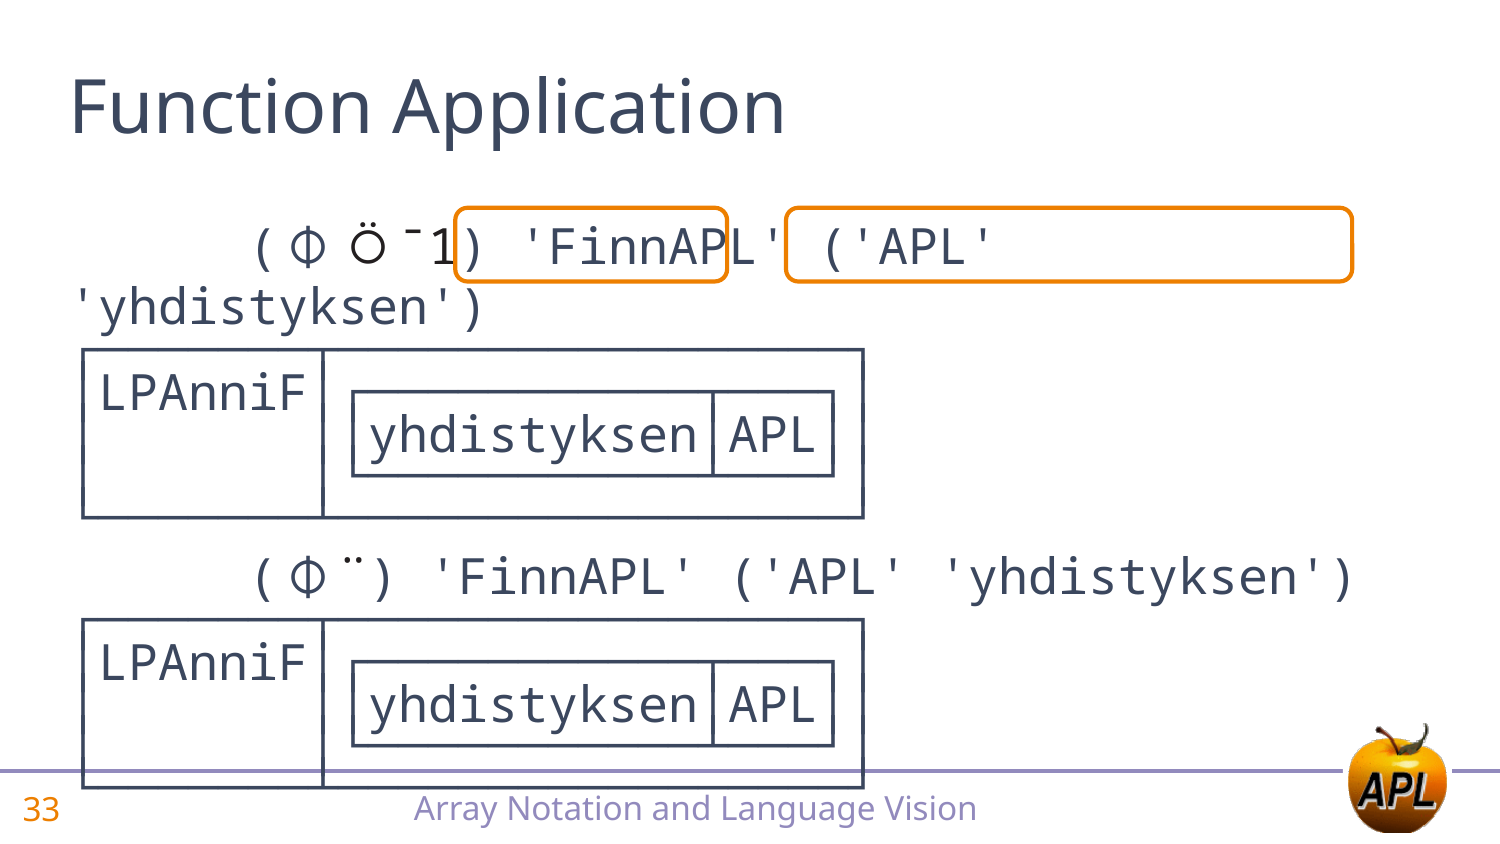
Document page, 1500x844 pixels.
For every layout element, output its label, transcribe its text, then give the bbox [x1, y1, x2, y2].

text_box [783, 205, 1355, 284]
title Function Application [53, 43, 1203, 157]
text_box [453, 205, 730, 284]
list (⌽⍥¯1) 'FinnAPL' ('APL' 'yhdistyksen') ┌───────┬─────────────────┐ │LPAnniF│┌───────────┬───┐│ │ ││yhdistyksen│APL││ │ │└───────────┴───┘│ └───────┴─────────────────┘ (⌽¨) 'FinnAPL' ('APL' 'yhdistyksen') ┌───────┬─────────────────┐ │LPAnniF│┌───────────┬───┐│ │ ││yhdistyksen│APL││ │ │└───────────┴───┘│ └───────┴─────────────────┘ [53, 207, 1453, 800]
picture [1348, 800, 1447, 833]
